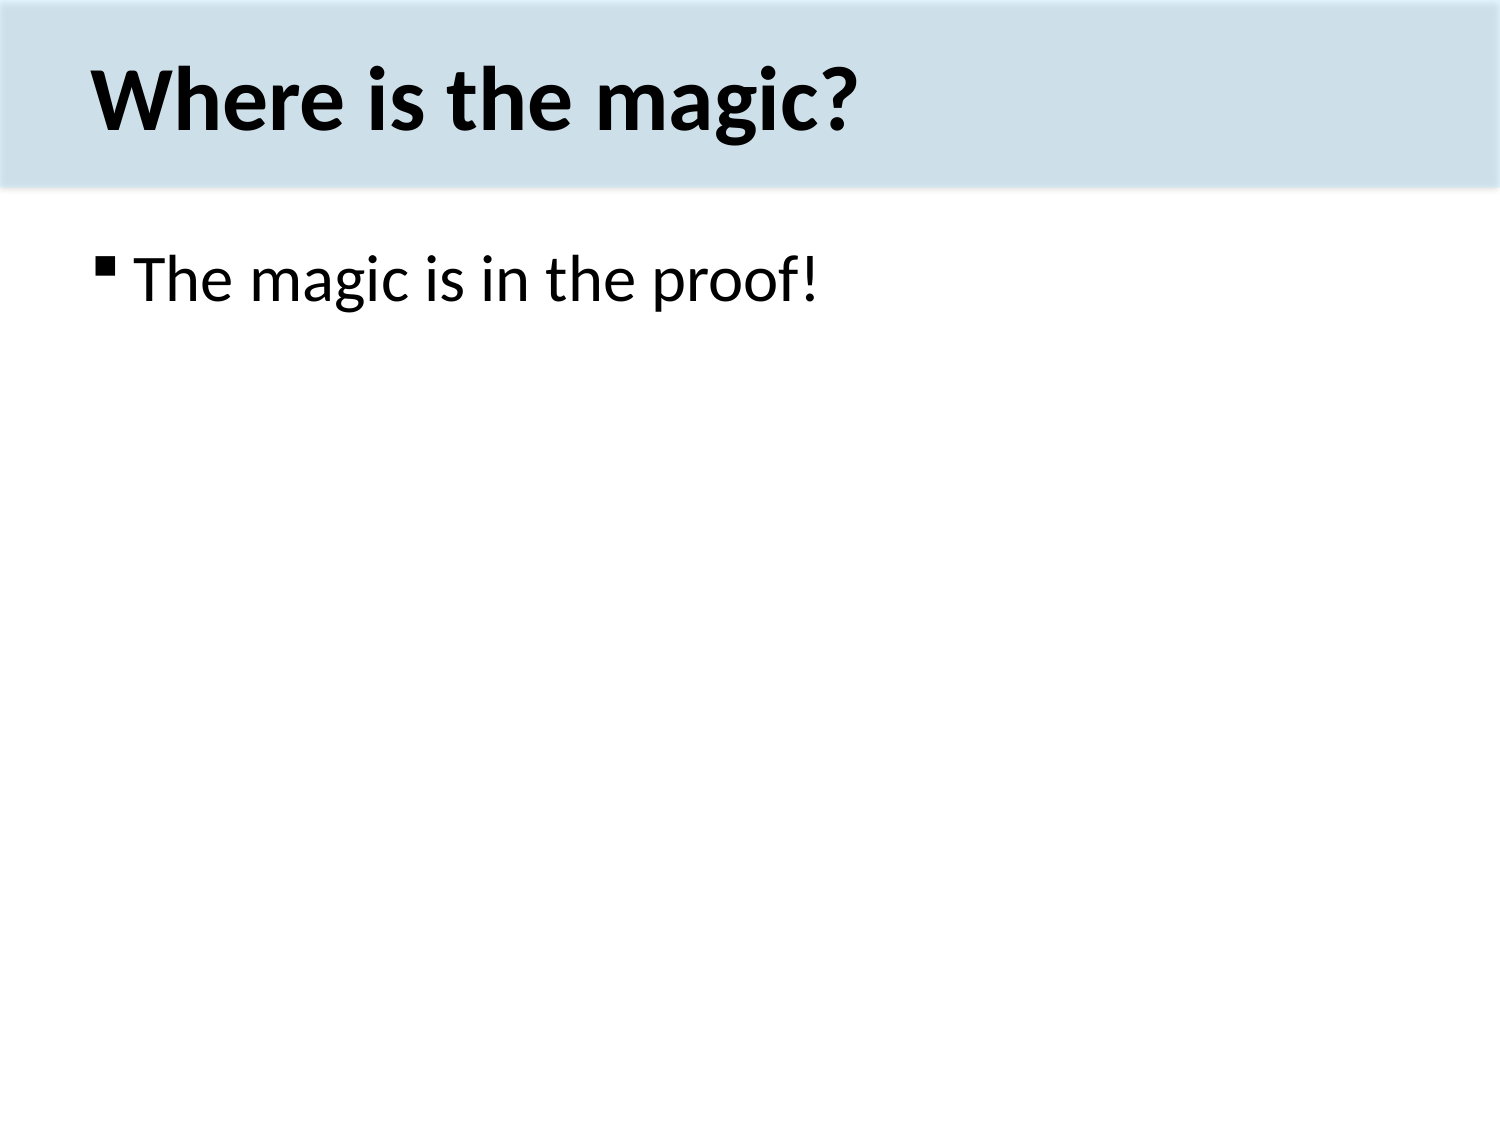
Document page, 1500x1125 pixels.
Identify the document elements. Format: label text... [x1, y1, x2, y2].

list The magic is in the proof! [75, 227, 1425, 1043]
title Where is the magic? [75, 0, 1500, 188]
